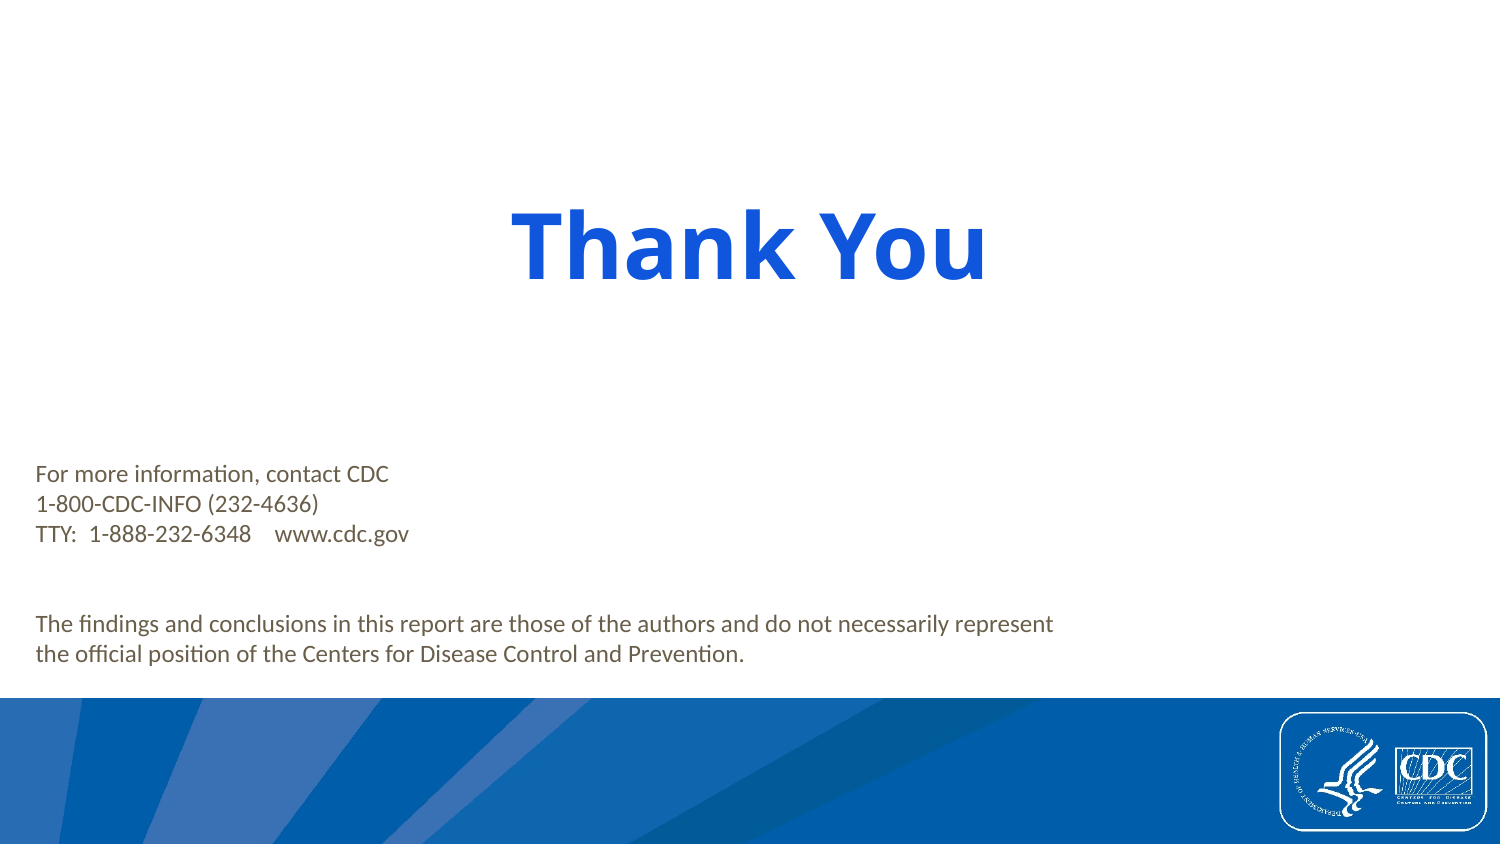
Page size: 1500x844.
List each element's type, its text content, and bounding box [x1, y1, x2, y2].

picture [0, 698, 1500, 844]
title Thank You [103, 180, 1397, 343]
